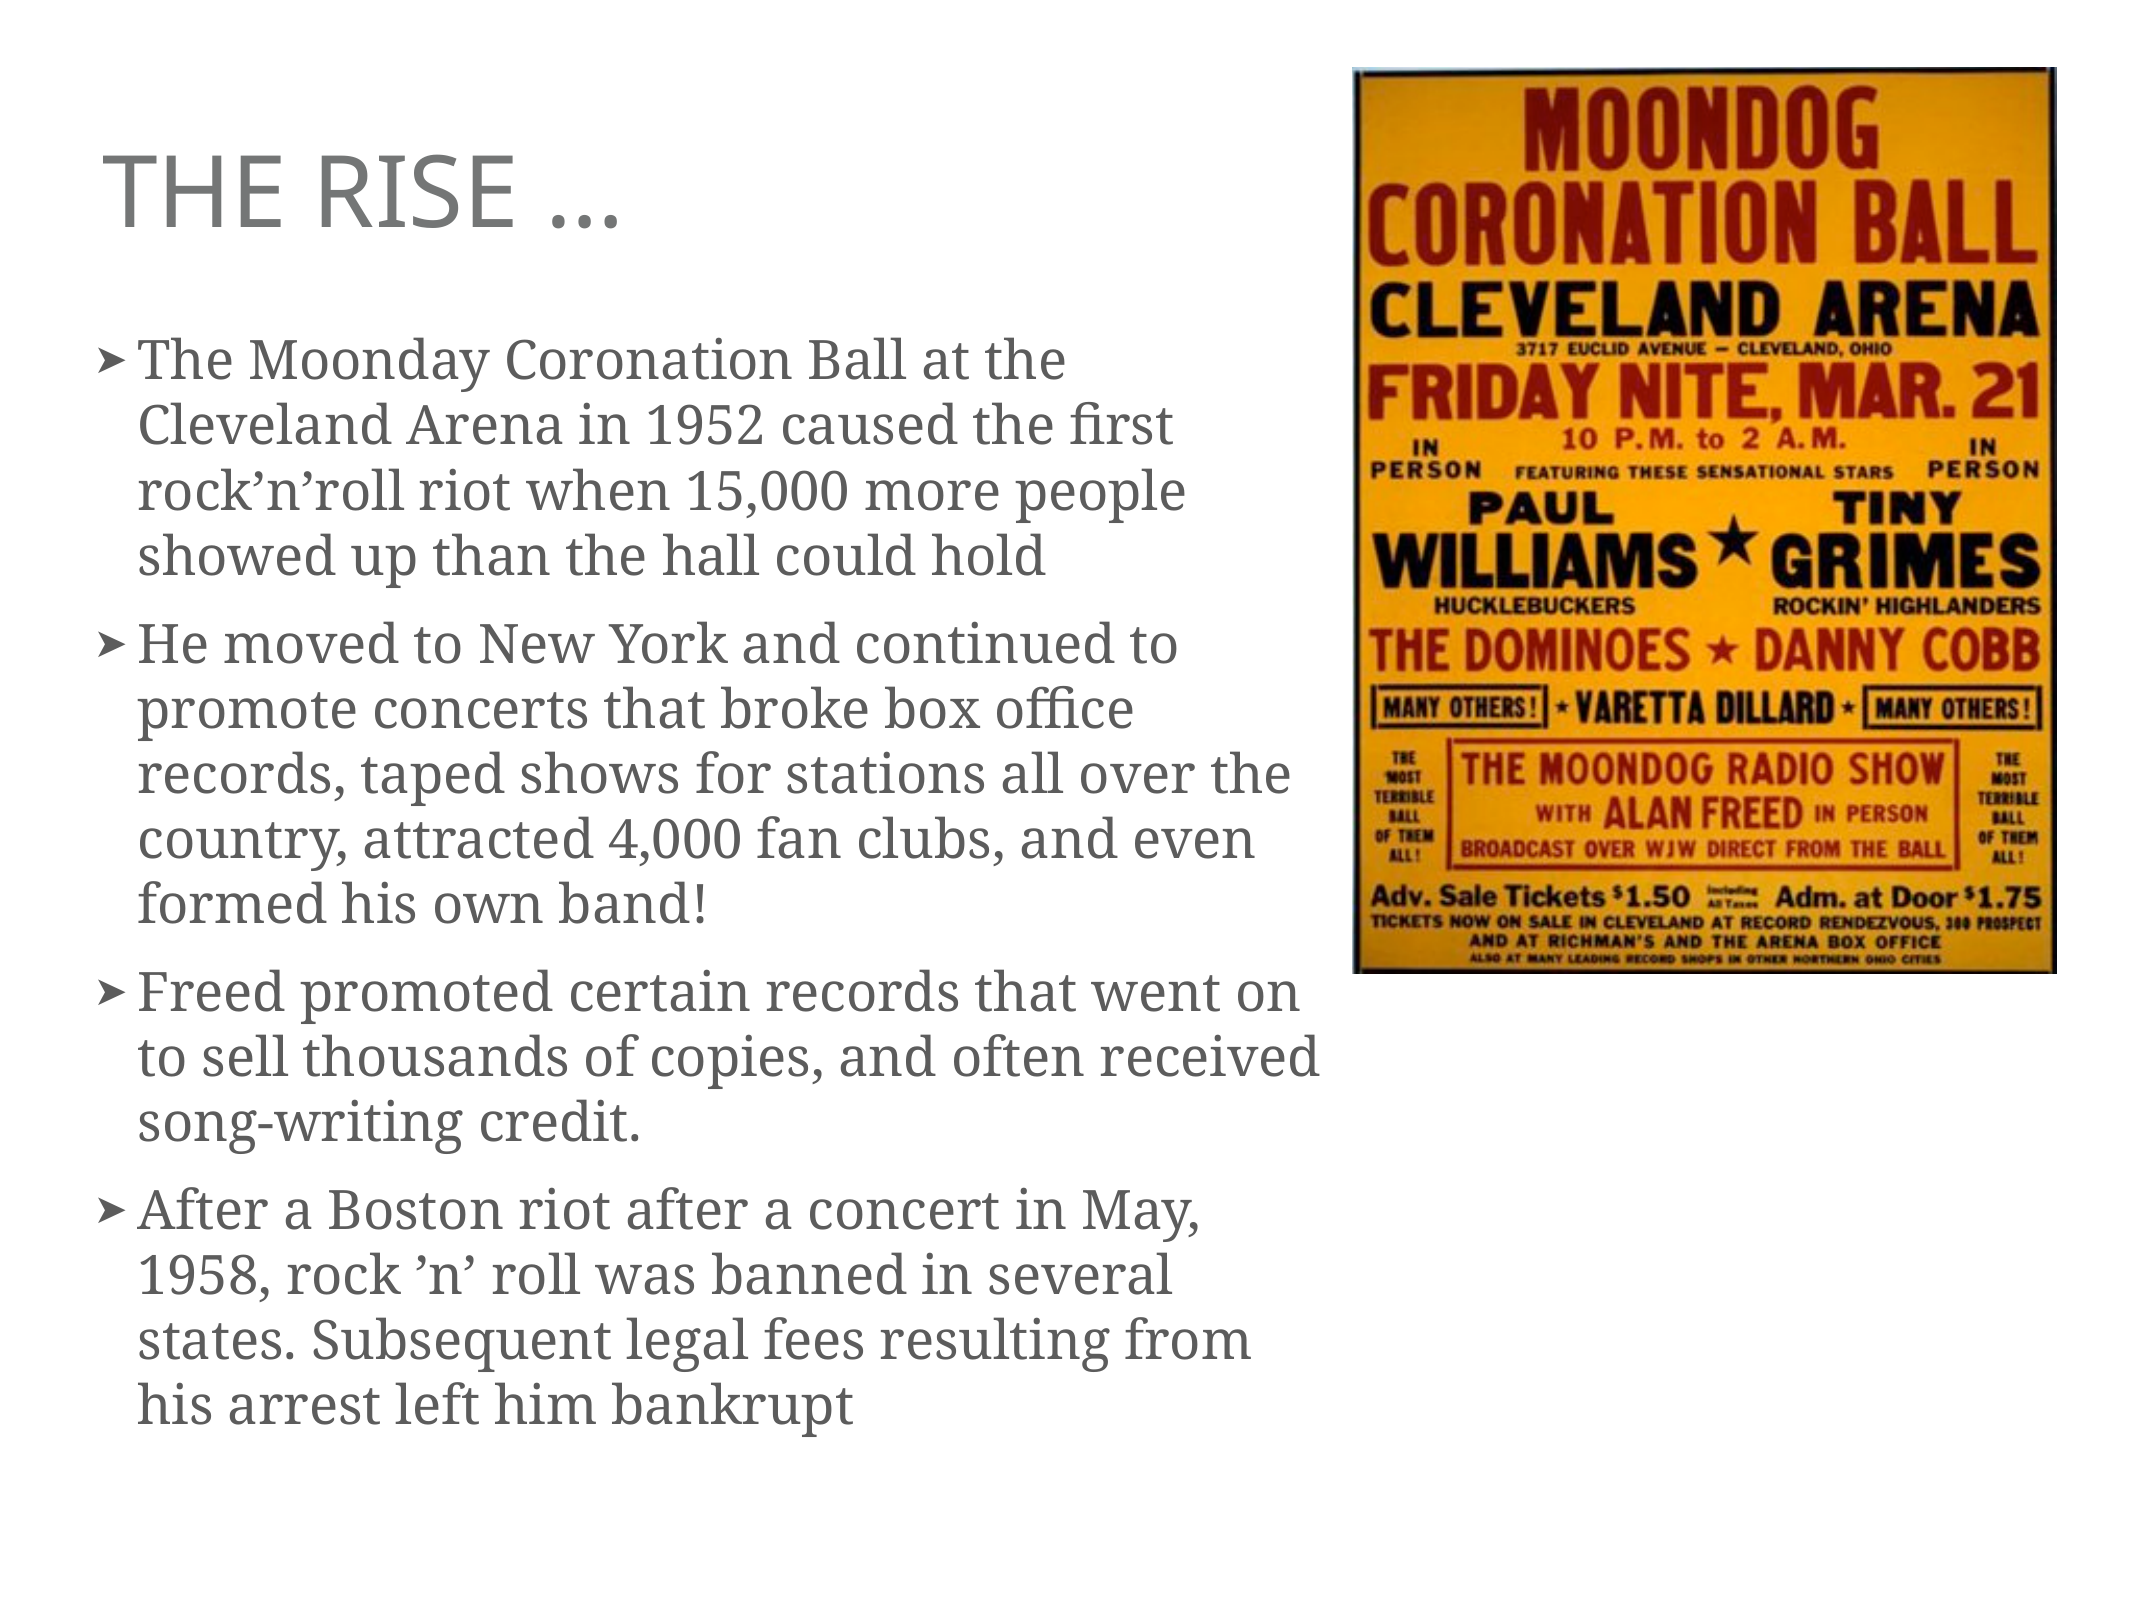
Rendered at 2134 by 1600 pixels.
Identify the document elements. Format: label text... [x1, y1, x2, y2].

title the rise … [93, 118, 1351, 238]
picture [1351, 67, 2057, 975]
list The Moonday Coronation Ball at the Cleveland Arena in 1952 caused the first rock’n’roll riot when 15,000 more people showed up than the hall could hold He moved to New York and continued to promote concerts that broke box office records, taped shows for stations all over the country, attracted 4,000 fan clubs, and even formed his own band! Freed promoted certain records that went on to sell thousands of copies, and often received song-writing credit. After a Boston riot after a concert in May, 1958, rock ’n’ roll was banned in several states. Subsequent legal fees resulting from his arrest left him bankrupt [36, 241, 1340, 1428]
